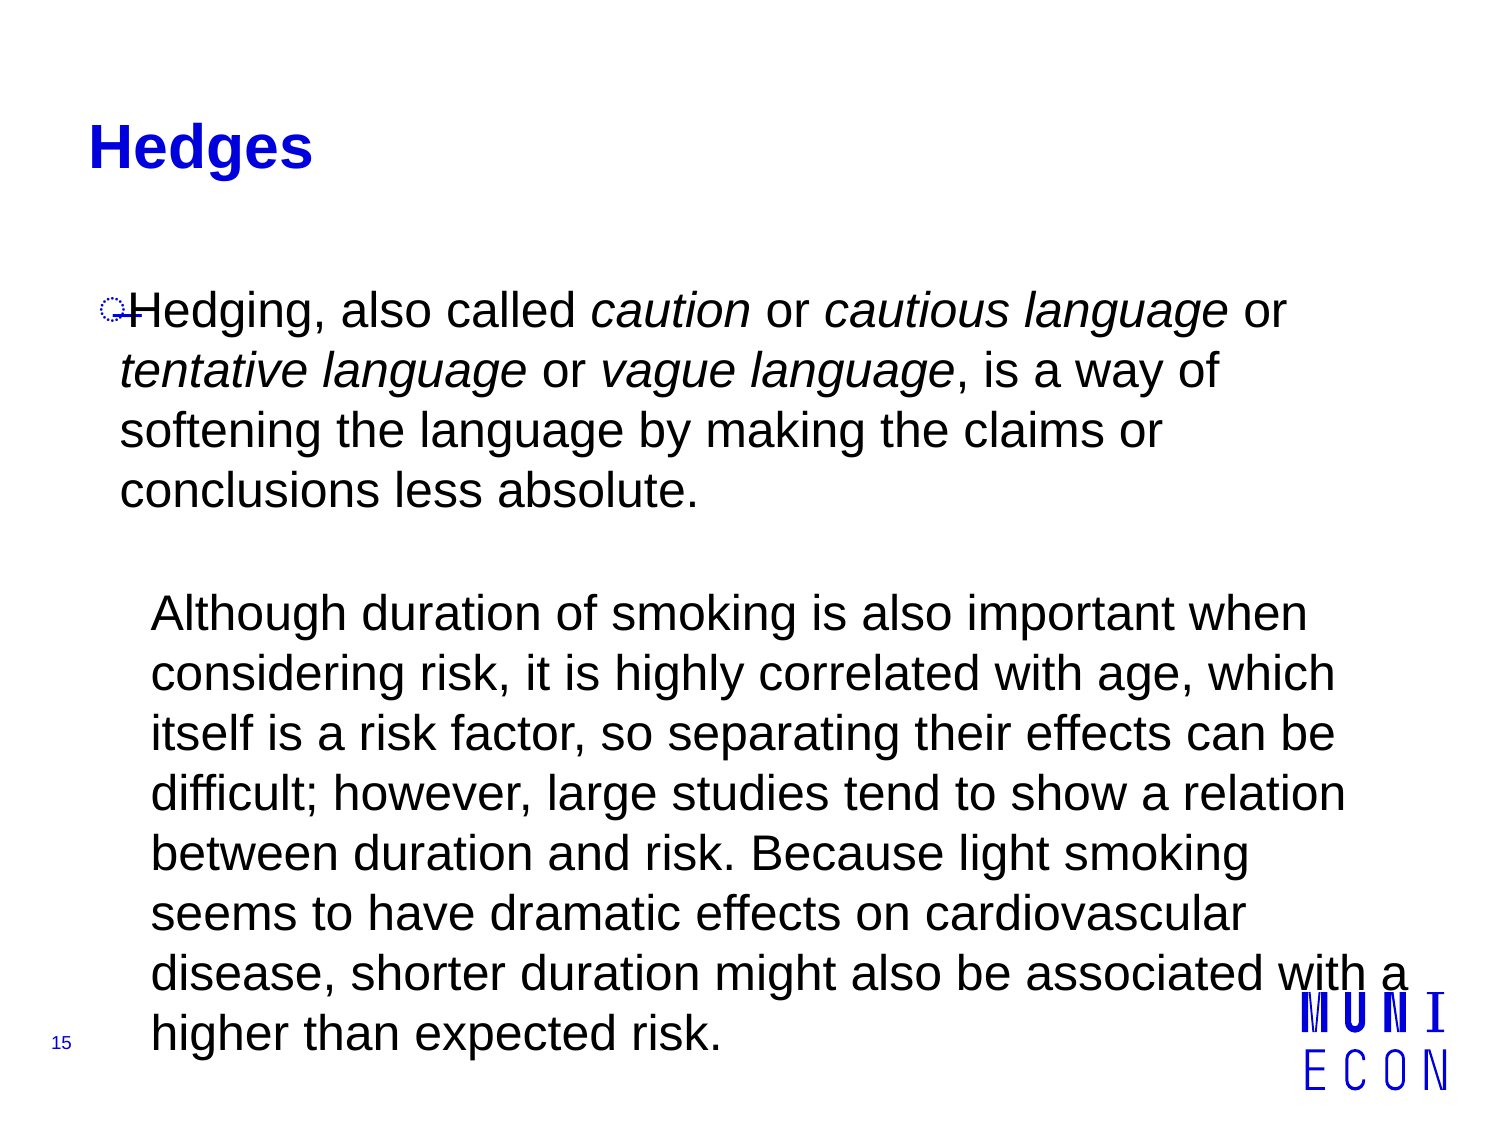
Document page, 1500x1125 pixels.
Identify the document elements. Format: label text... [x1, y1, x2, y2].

title Hedges [88, 118, 1412, 193]
list Hedging, also called caution or cautious language or tentative language or vague language, is a way of softening the language by making the claims or conclusions less absolute. Although duration of smoking is also important when considering risk, it is highly correlated with age, which itself is a risk factor, so separating their effects can be difficult; however, large studies tend to show a relation between duration and risk. Because light smoking seems to have dramatic effects on cardiovascular disease, shorter duration might also be associated with a higher than expected risk. [88, 277, 1412, 957]
footer [88, 1021, 1063, 1063]
slide_number 15 [50, 1021, 82, 1063]
